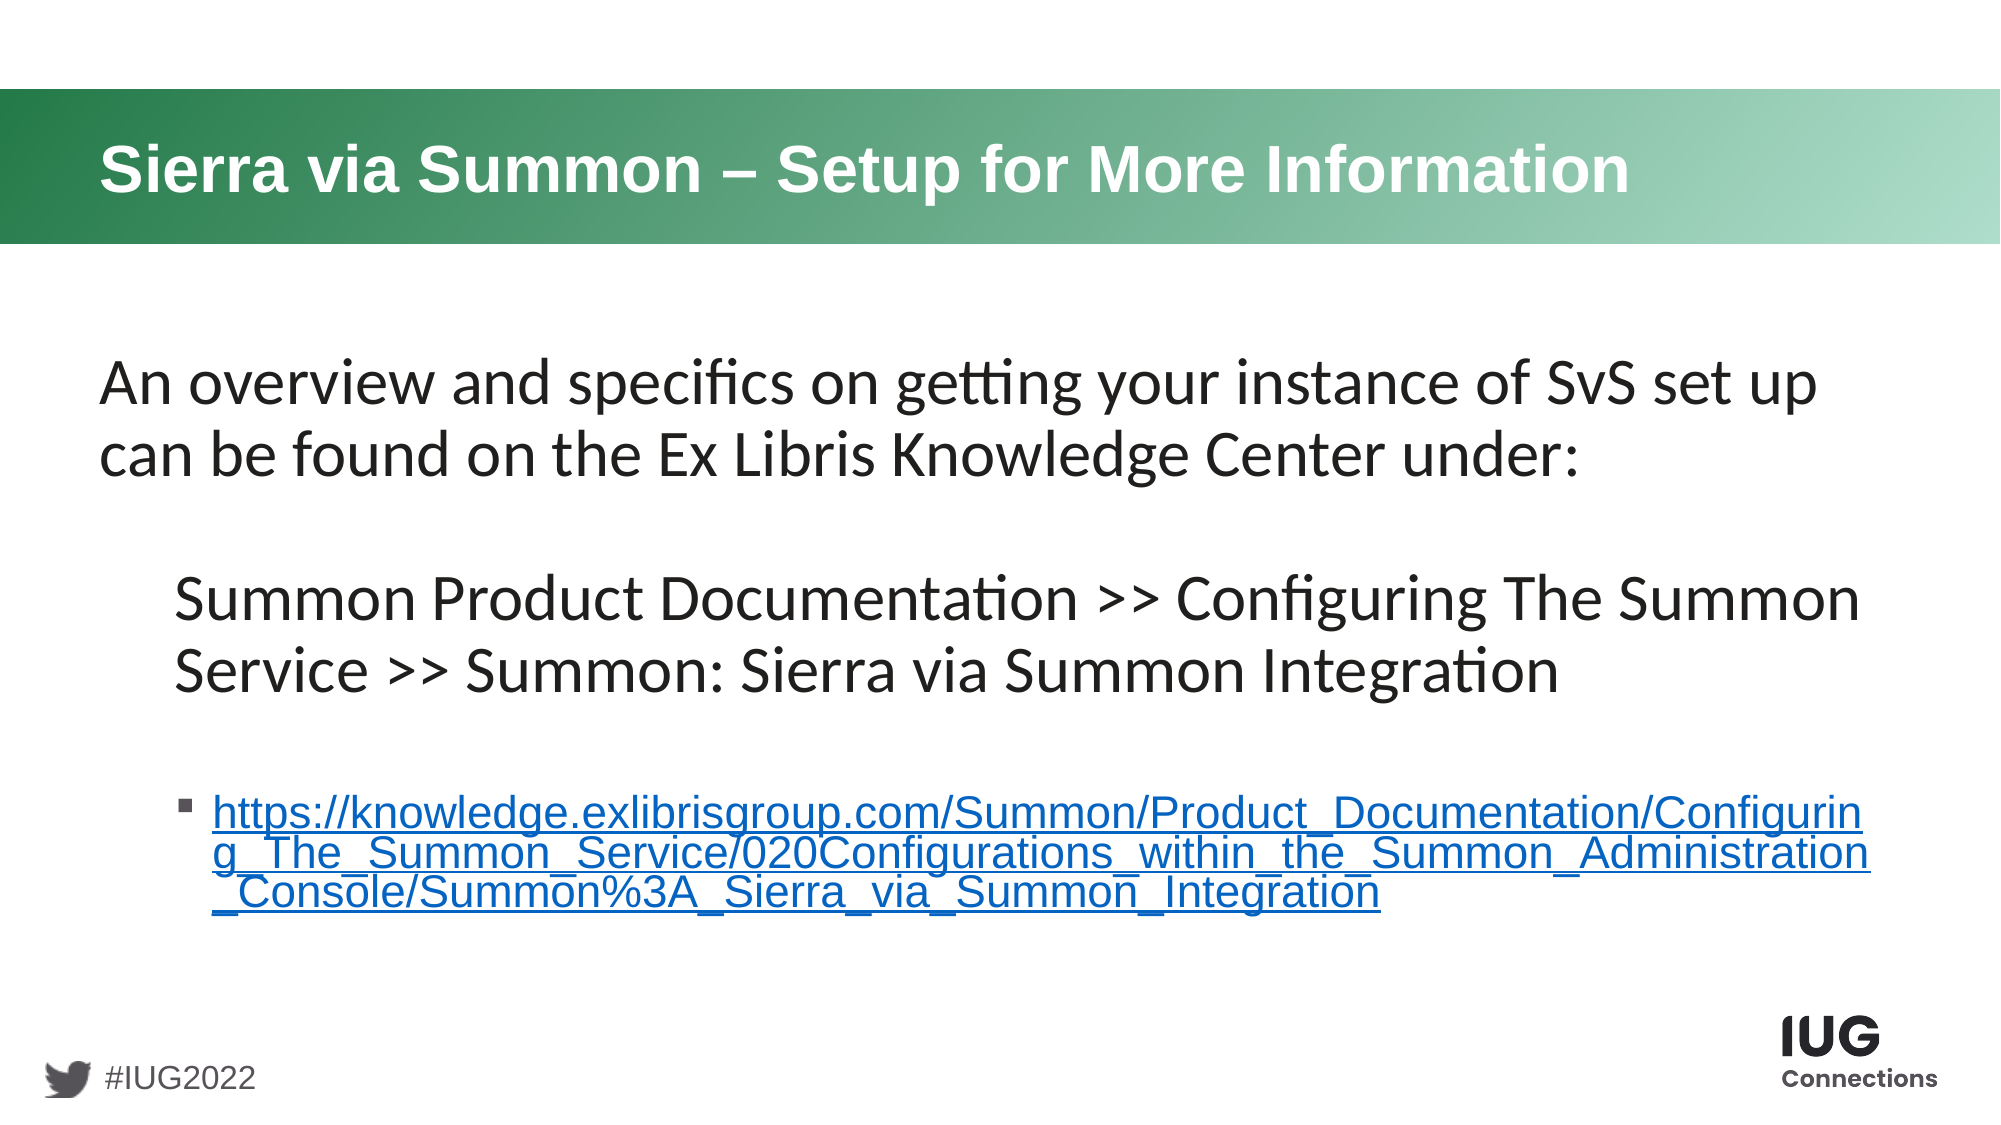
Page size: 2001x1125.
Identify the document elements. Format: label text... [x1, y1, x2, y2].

picture [1758, 974, 2001, 1125]
title Sierra via Summon – Setup for More Information [84, 110, 1903, 232]
list An overview and specifics on getting your instance of SvS set up can be found on the Ex Libris Knowledge Center under: Summon Product Documentation >> Configuring The Summon Service >> Summon: Sierra via Summon Integration https://knowledge.exlibrisgroup.com/Summon/Product_Documentation/Configuring_The_Summon_Service/020Configurations_within_the_Summon_Administration_Console/Summon%3A_Sierra_via_Summon_Integration [84, 289, 1903, 1014]
